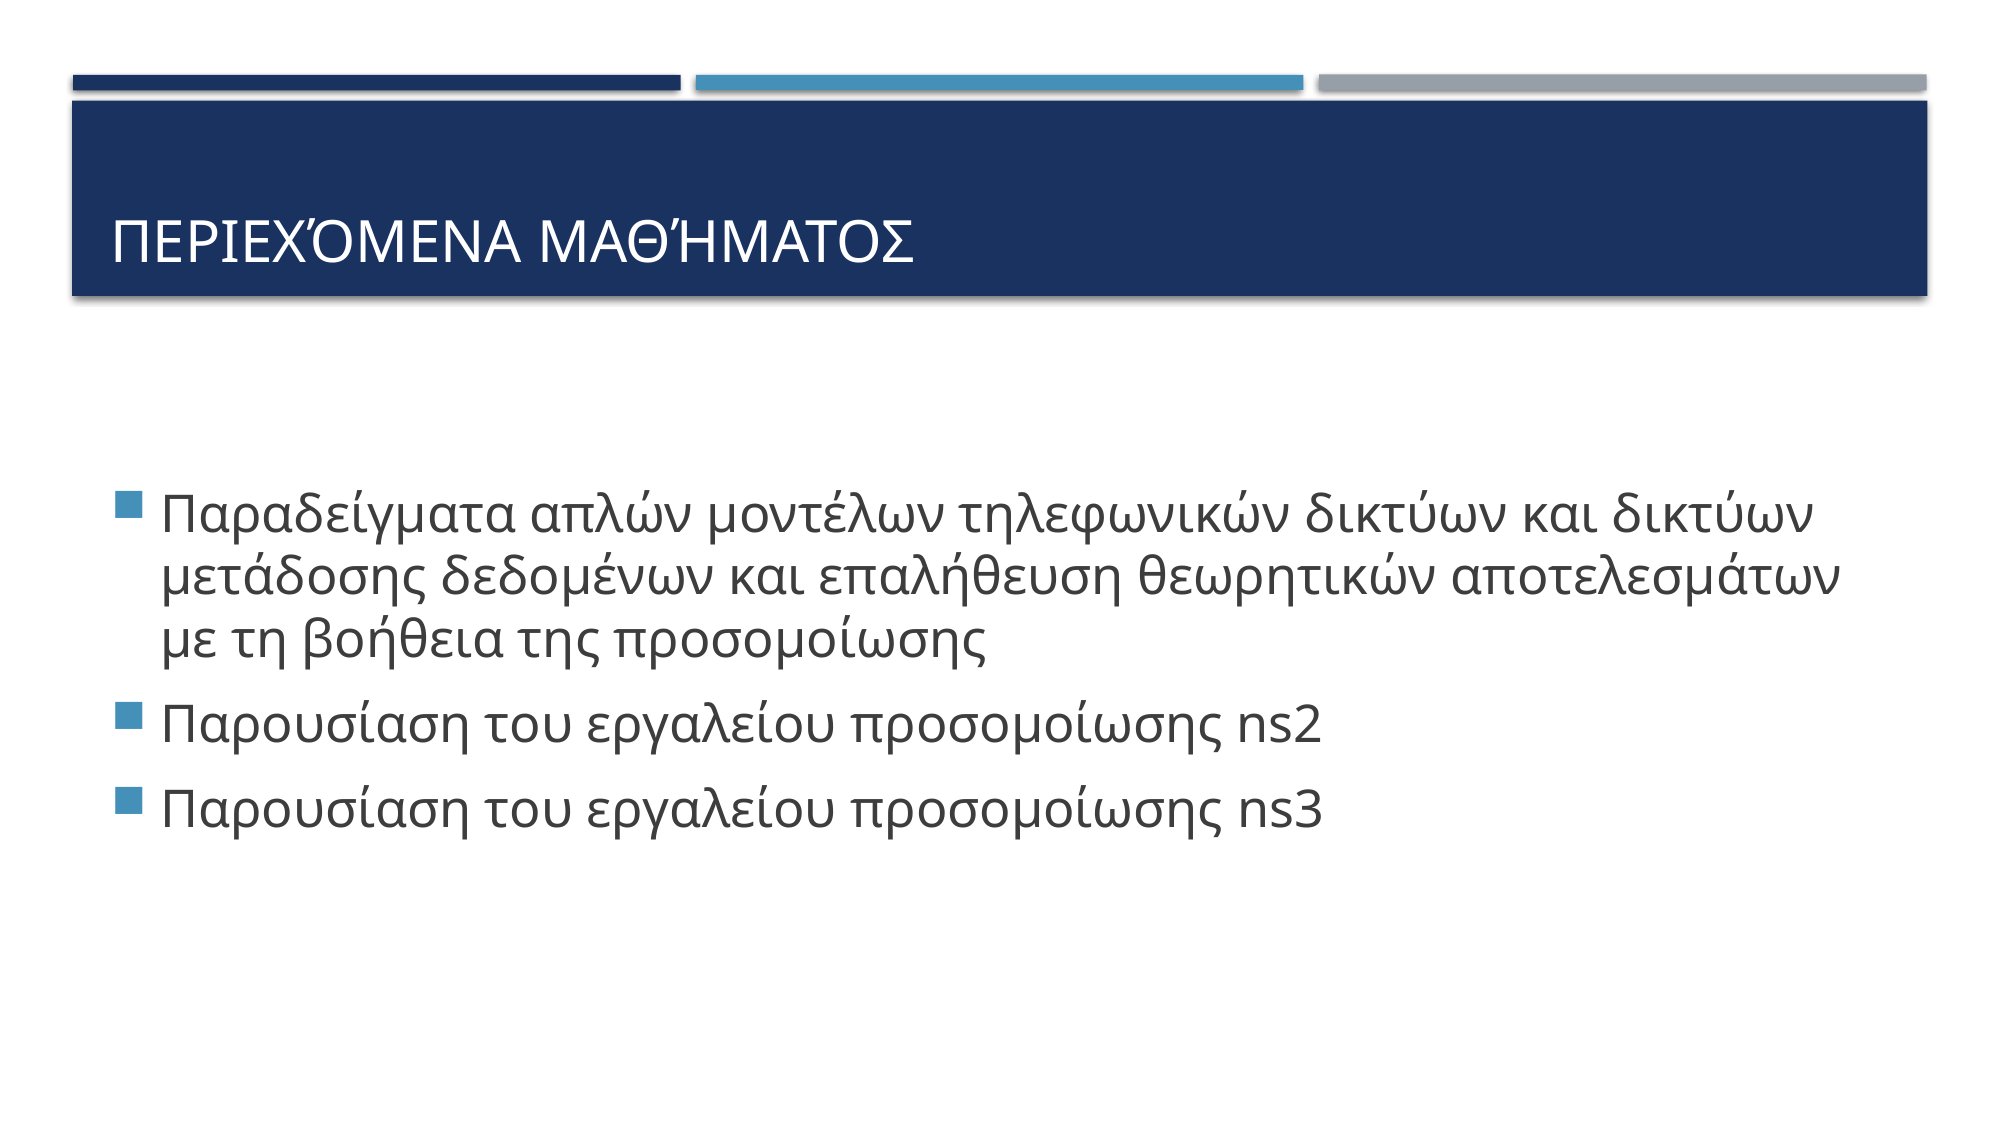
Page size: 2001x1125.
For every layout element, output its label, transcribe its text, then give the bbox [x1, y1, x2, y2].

list Παραδείγµατα απλών µοντέλων τηλεφωνικών δικτύων και δικτύων µετάδοσης δεδοµένων και επαλήθευση θεωρητικών αποτελεσµάτων µε τη βοήθεια της προσοµοίωσης Παρουσίαση του εργαλείου προσοµοίωσης ns2 Παρουσίαση του εργαλείου προσοµοίωσης ns3 [95, 357, 1905, 962]
title Περιεχόµενα µαθήµατος [95, 115, 1905, 282]
